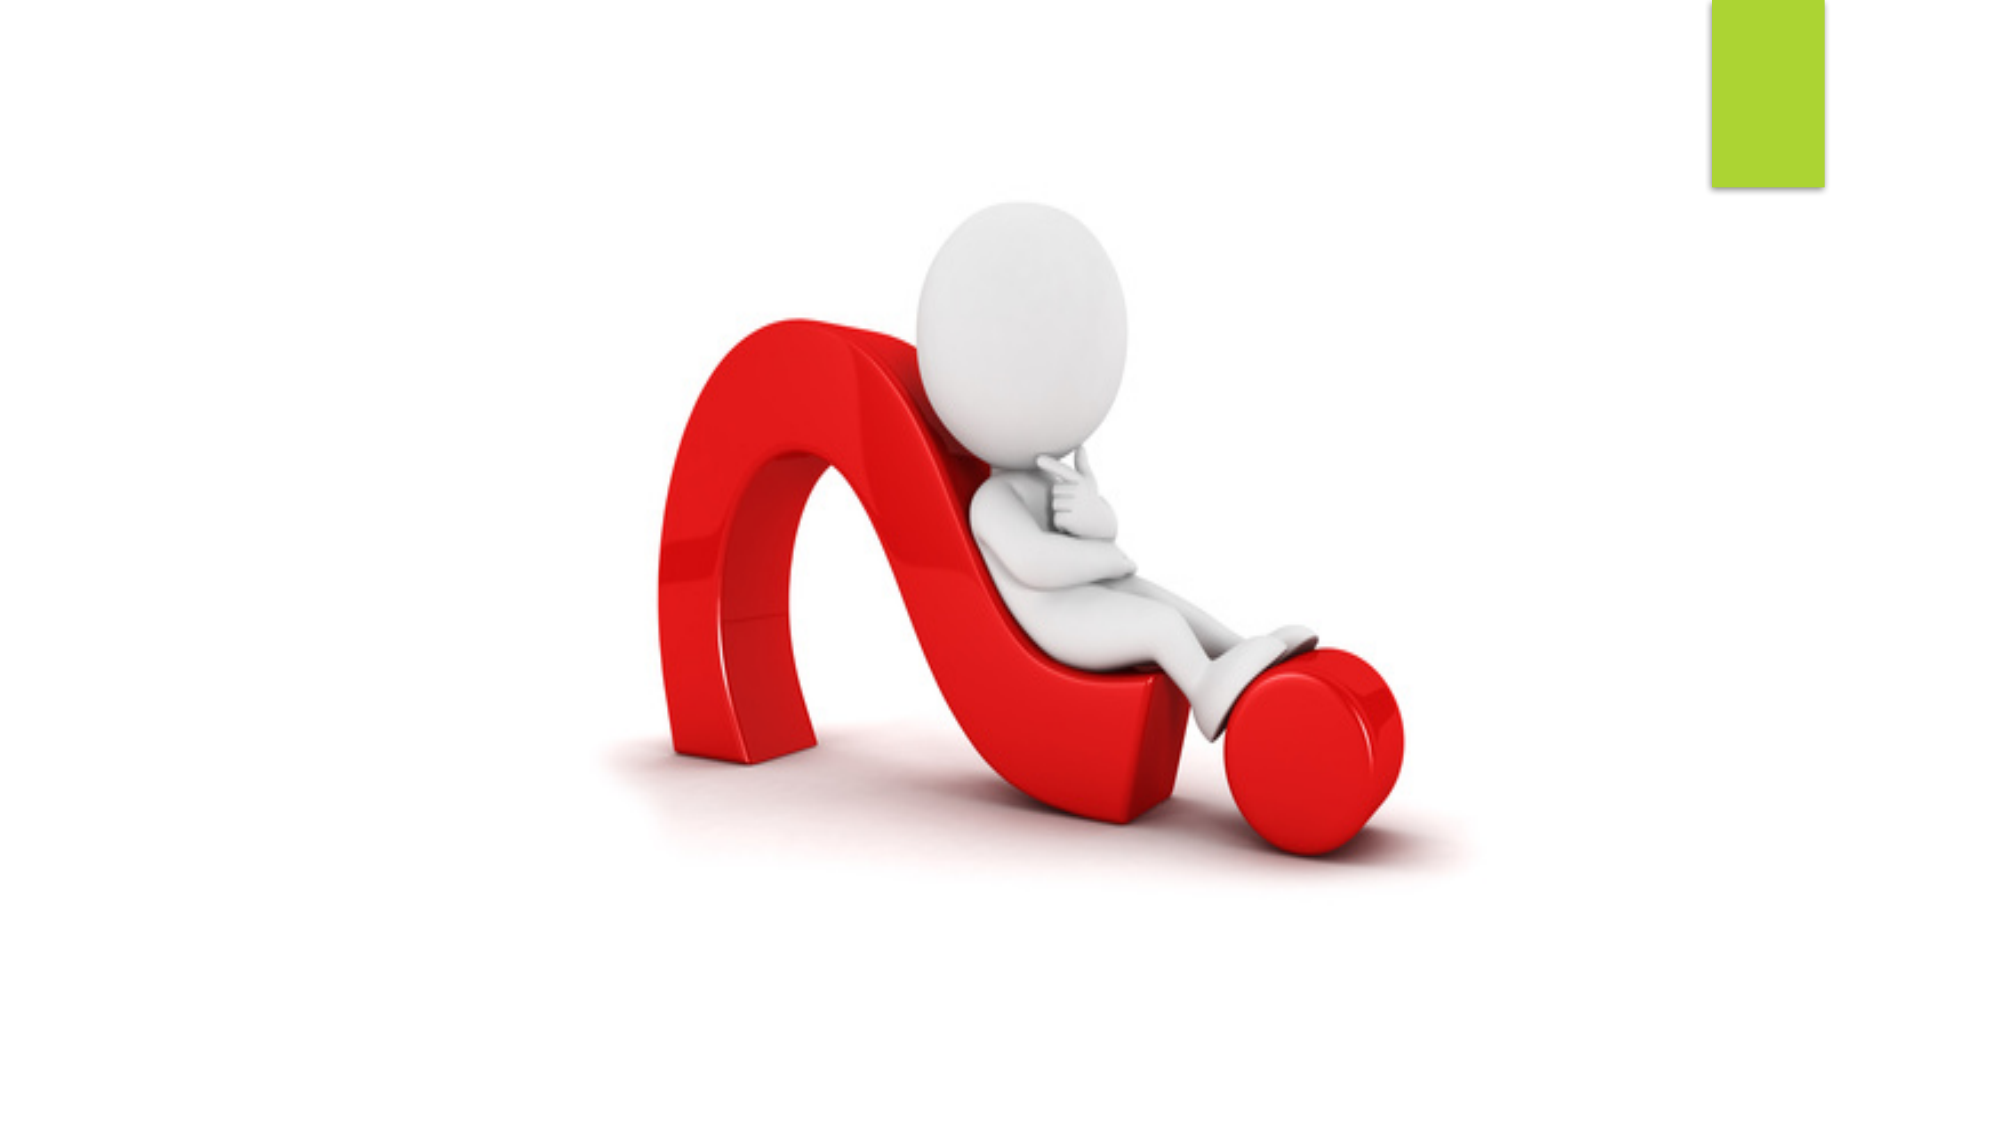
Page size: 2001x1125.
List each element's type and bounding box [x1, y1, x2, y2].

picture [553, 160, 1532, 930]
